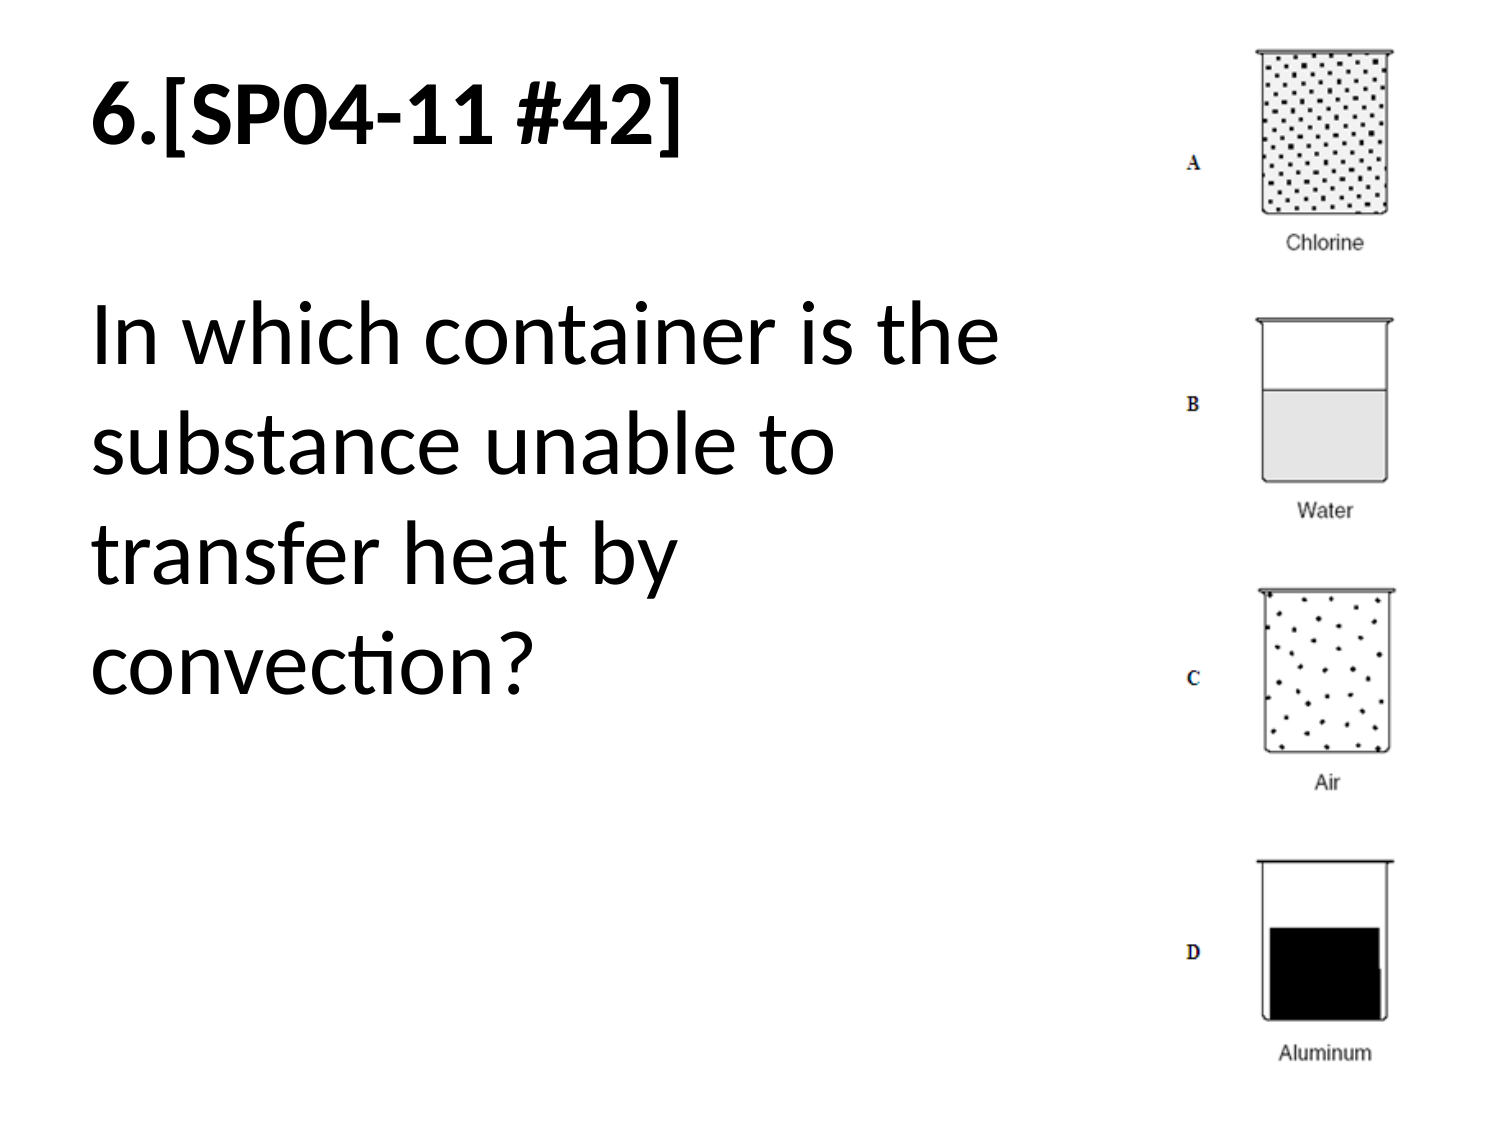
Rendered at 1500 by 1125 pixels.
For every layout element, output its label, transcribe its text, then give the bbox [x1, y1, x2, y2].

title 6.[SP04-11 #42] In which container is the substance unable to transfer heat by convection? [75, 45, 1125, 988]
picture [1162, 37, 1426, 1075]
